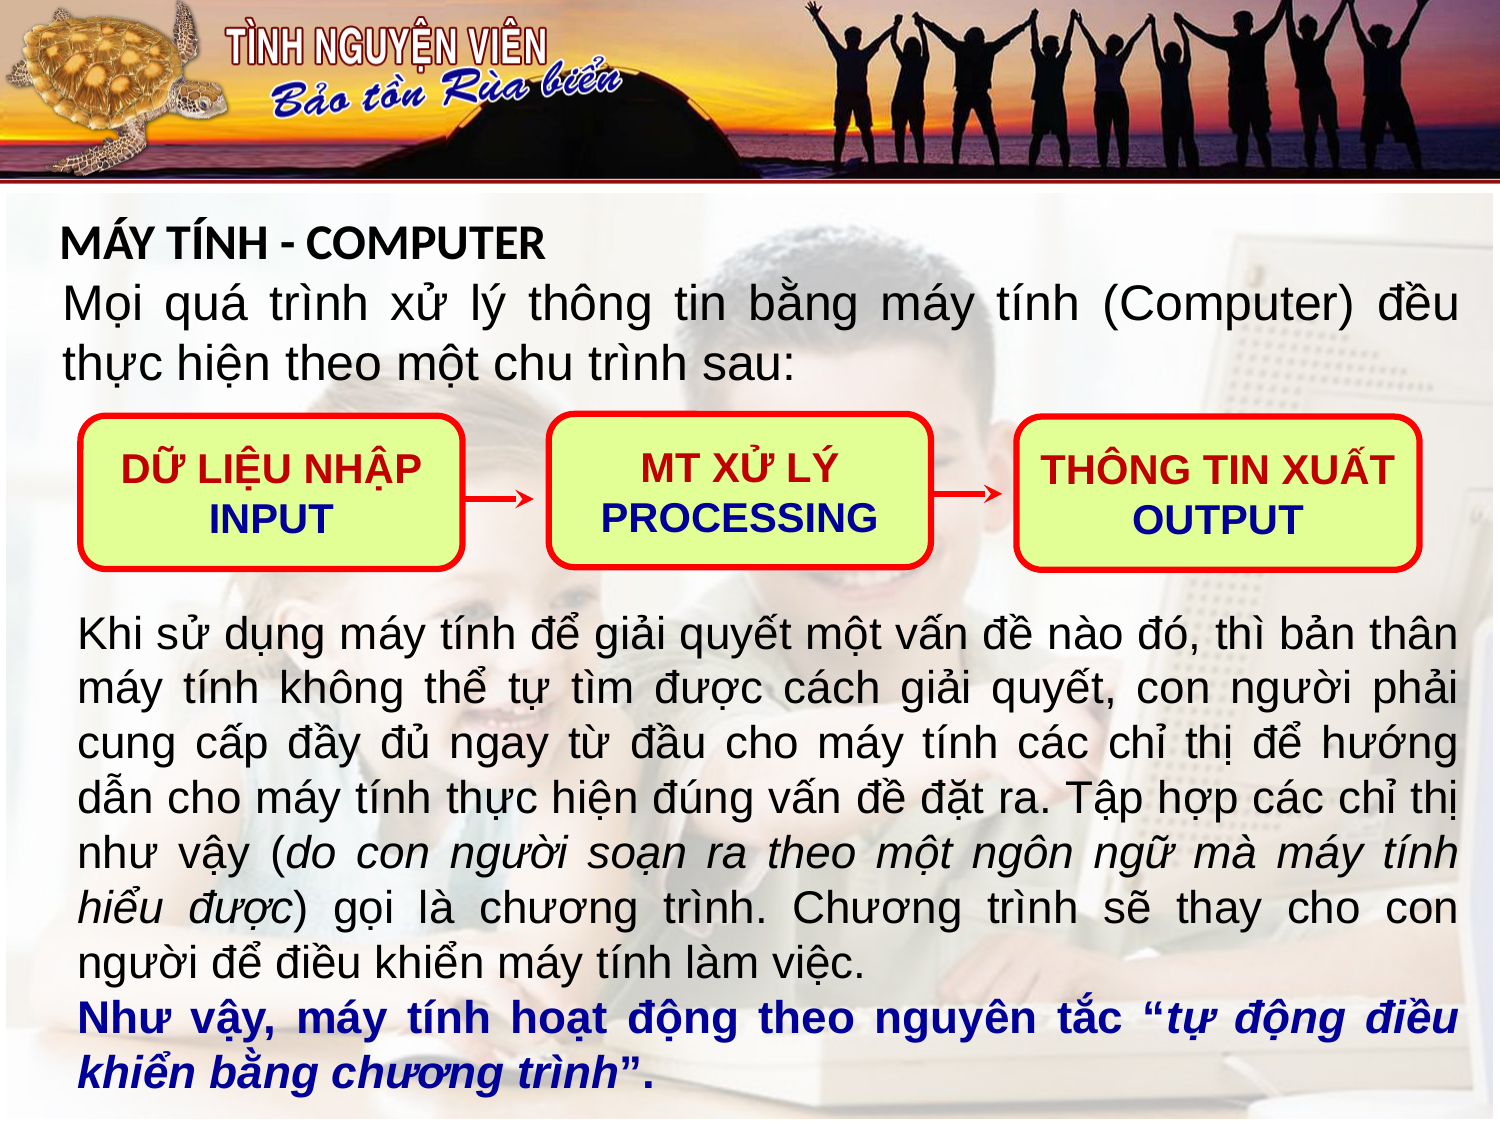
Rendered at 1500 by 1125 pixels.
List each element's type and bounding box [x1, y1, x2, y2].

picture [0, 0, 1500, 1122]
text_box [109, 274, 1385, 517]
